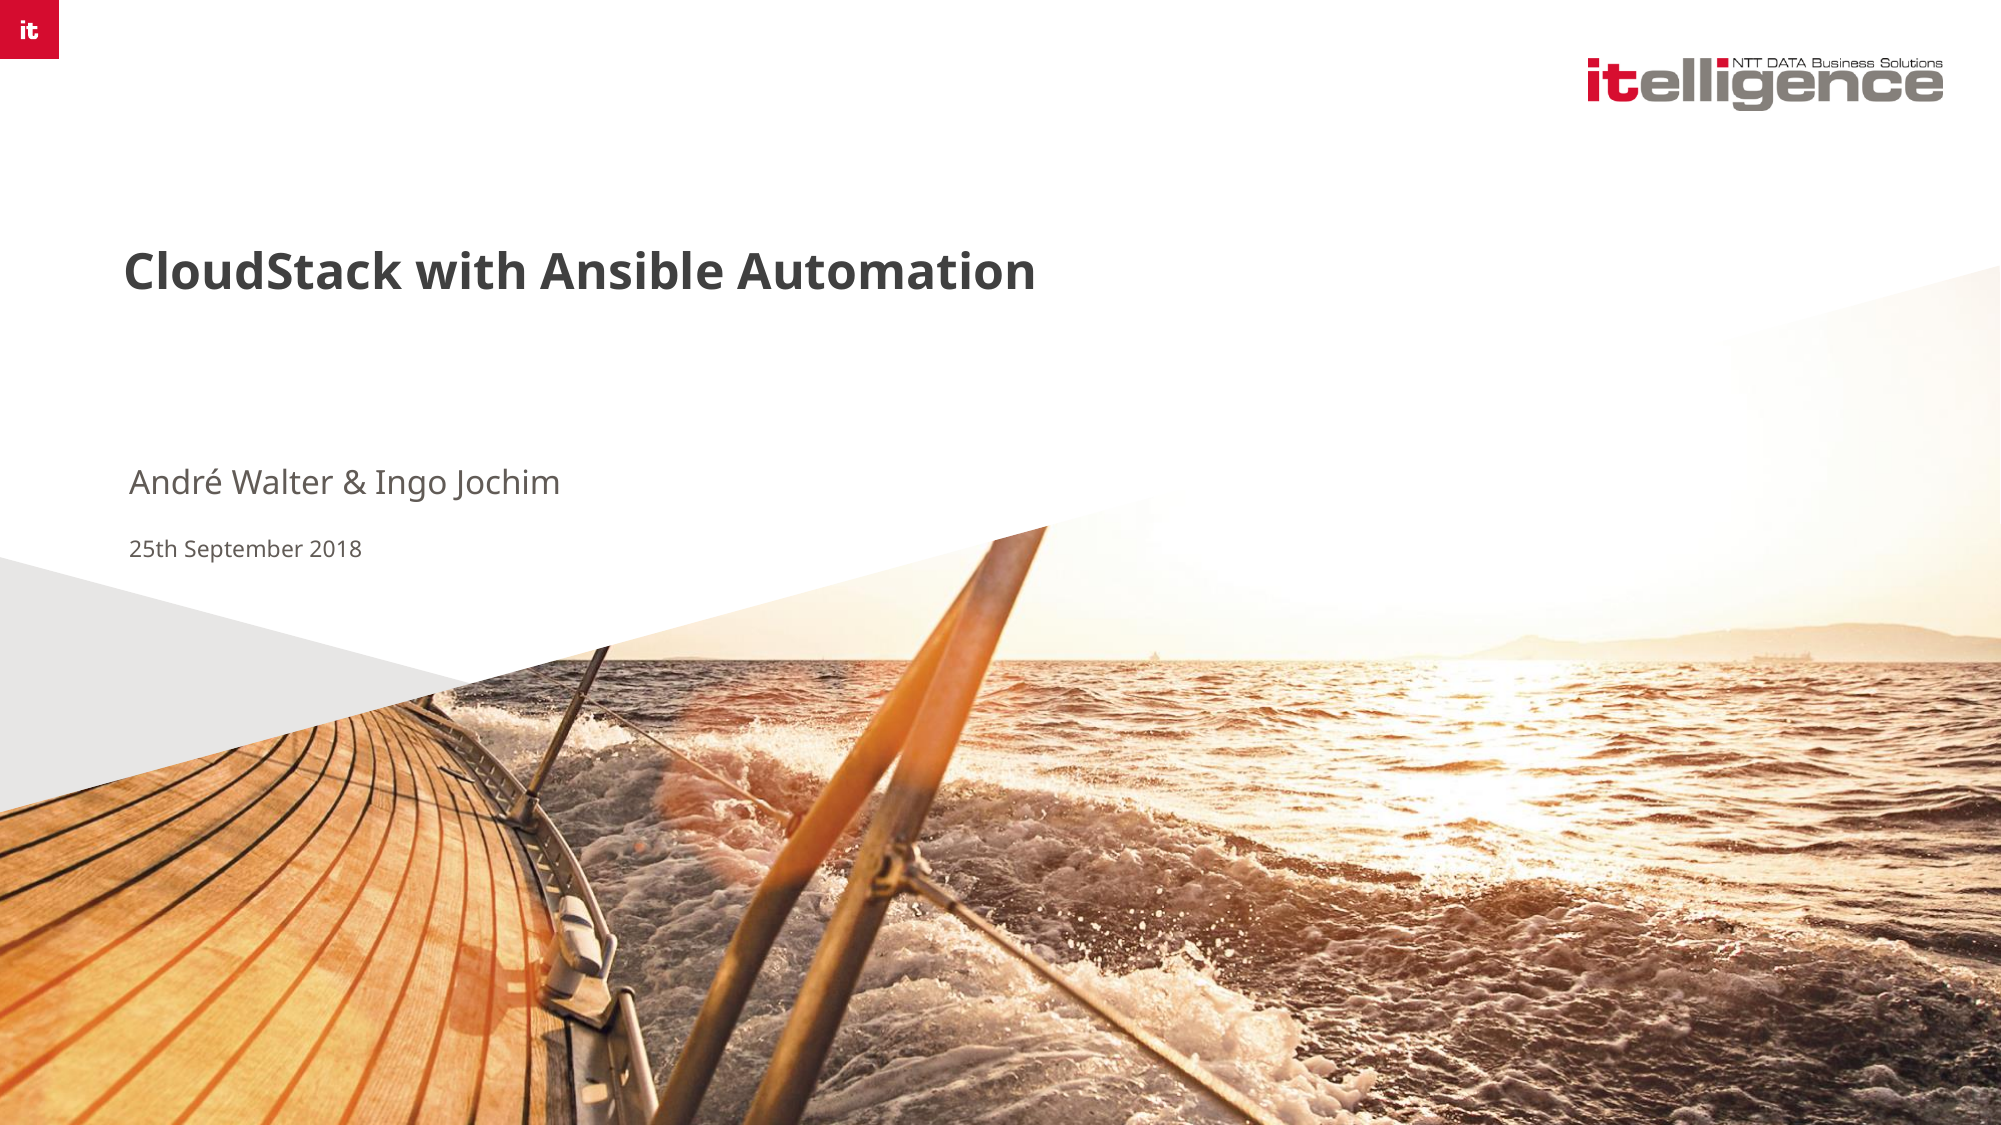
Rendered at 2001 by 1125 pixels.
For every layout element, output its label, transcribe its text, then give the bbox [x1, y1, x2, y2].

picture [0, 265, 2001, 1125]
list CloudStack with Ansible Automation [109, 231, 1500, 265]
picture [1588, 58, 1943, 111]
